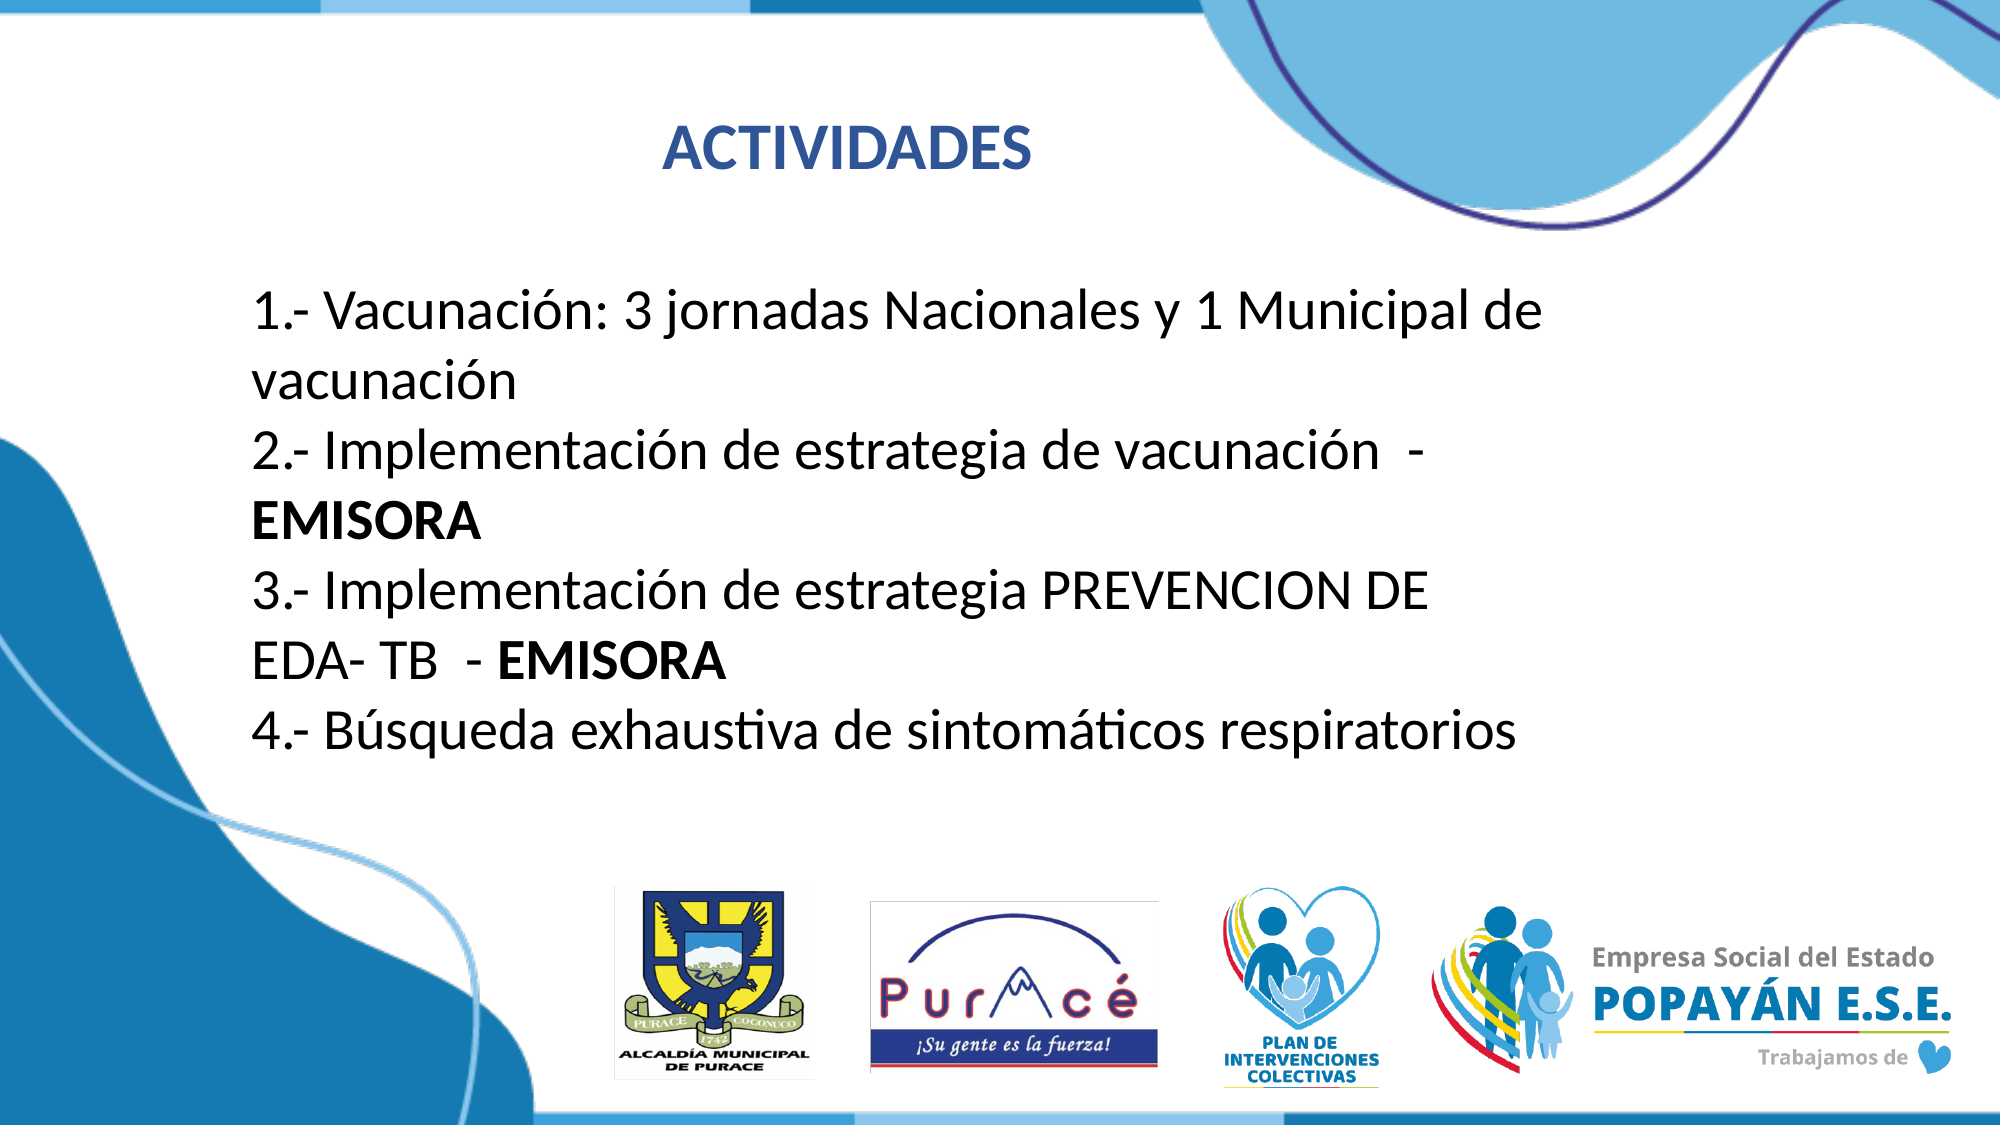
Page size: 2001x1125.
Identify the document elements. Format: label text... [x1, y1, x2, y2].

picture [0, 0, 2000, 1125]
text_box 1.- Vacunación: 3 jornadas Nacionales y 1 Municipal de vacunación 2.- Implementación de estrategia de vacunación - EMISORA 3.- Implementación de estrategia PREVENCION DE EDA- TB - EMISORA 4.- Búsqueda exhaustiva de sintomáticos respiratorios [236, 263, 1561, 769]
text_box ACTIVIDADES [268, 95, 1427, 191]
